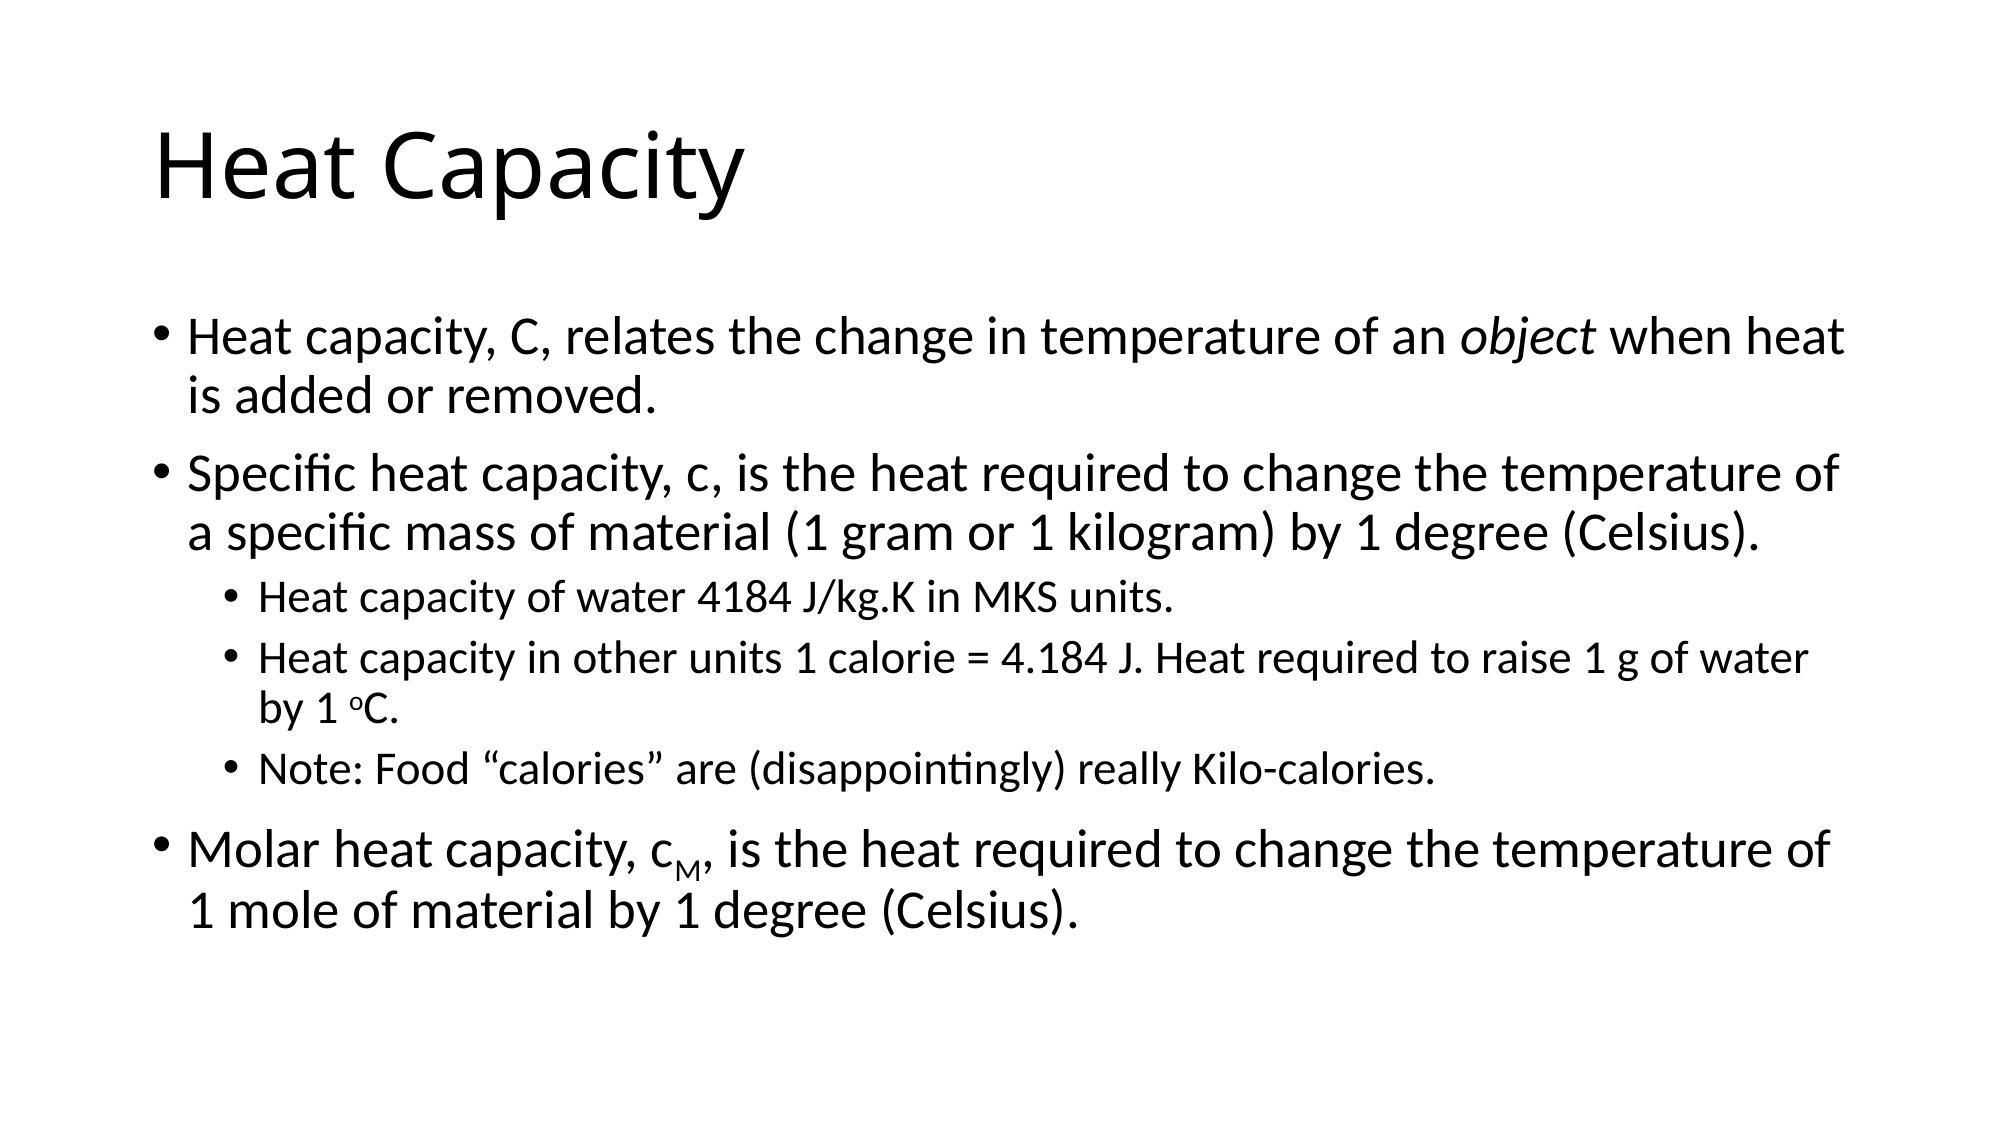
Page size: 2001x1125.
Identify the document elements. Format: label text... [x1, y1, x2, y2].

title Heat Capacity [137, 59, 1863, 278]
list Heat capacity, C, relates the change in temperature of an object when heat is added or removed. Specific heat capacity, c, is the heat required to change the temperature of a specific mass of material (1 gram or 1 kilogram) by 1 degree (Celsius). Heat capacity of water 4184 J/kg.K in MKS units. Heat capacity in other units 1 calorie = 4.184 J. Heat required to raise 1 g of water by 1 oC. Note: Food “calories” are (disappointingly) really Kilo-calories. Molar heat capacity, cM, is the heat required to change the temperature of 1 mole of material by 1 degree (Celsius). [137, 299, 1863, 1014]
